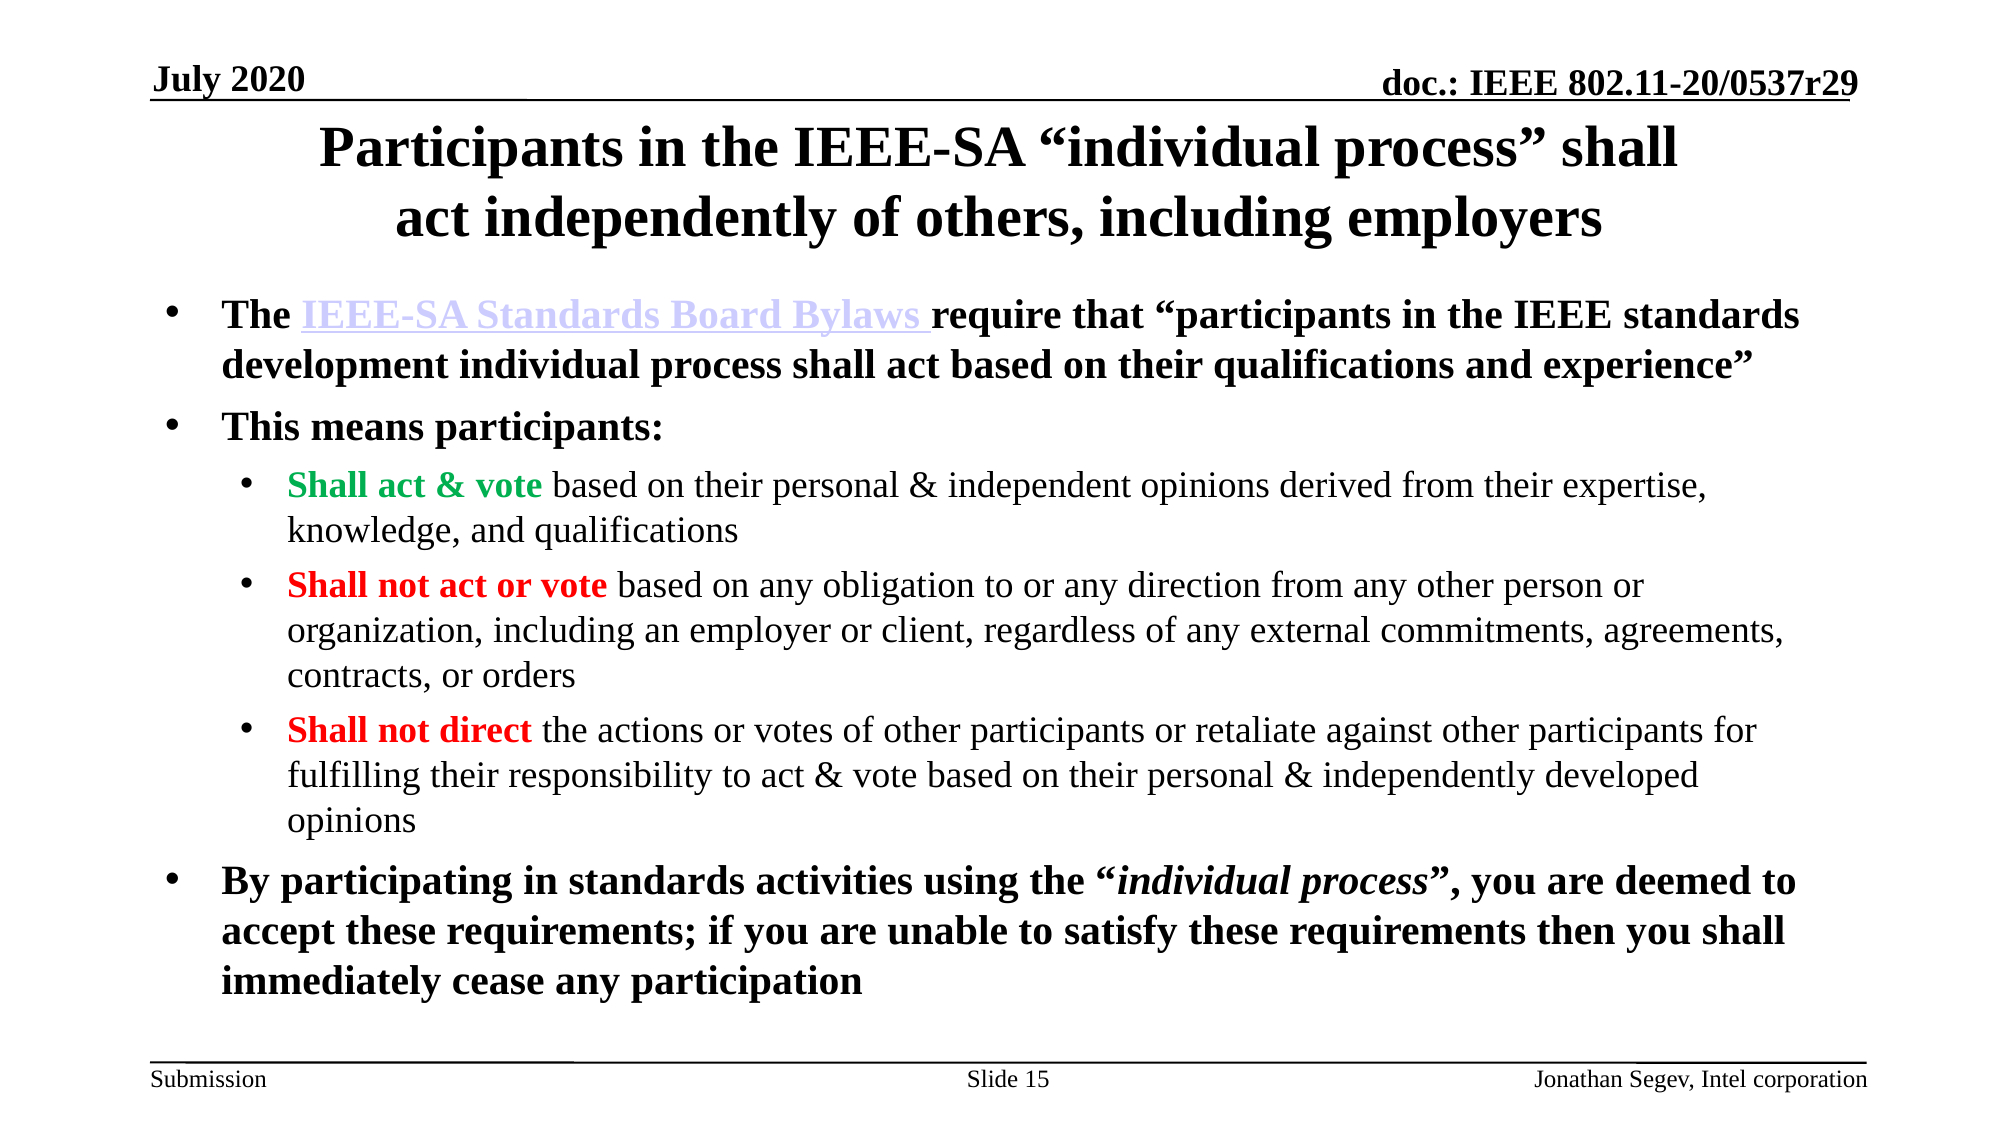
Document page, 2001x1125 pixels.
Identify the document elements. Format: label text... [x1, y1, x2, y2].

footer Jonathan Segev, Intel corporation [1171, 1061, 1869, 1093]
title Participants in the IEEE-SA “individual process” shall act independently of others, including employers [149, 112, 1850, 244]
list The IEEE-SA Standards Board Bylaws require that “participants in the IEEE standards development individual process shall act based on their qualifications and experience” This means participants: Shall act & vote based on their personal & independent opinions derived from their expertise, knowledge, and qualifications Shall not act or vote based on any obligation to or any direction from any other person or organization, including an employer or client, regardless of any external commitments, agreements, contracts, or orders Shall not direct the actions or votes of other participants or retaliate against other participants for fulfilling their responsibility to act & vote based on their personal & independently developed opinions By participating in standards activities using the “individual process”, you are deemed to accept these requirements; if you are unable to satisfy these requirements then you shall immediately cease any participation [149, 278, 1850, 1000]
slide_number Slide 15 [950, 1061, 1067, 1123]
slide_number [152, 54, 563, 100]
